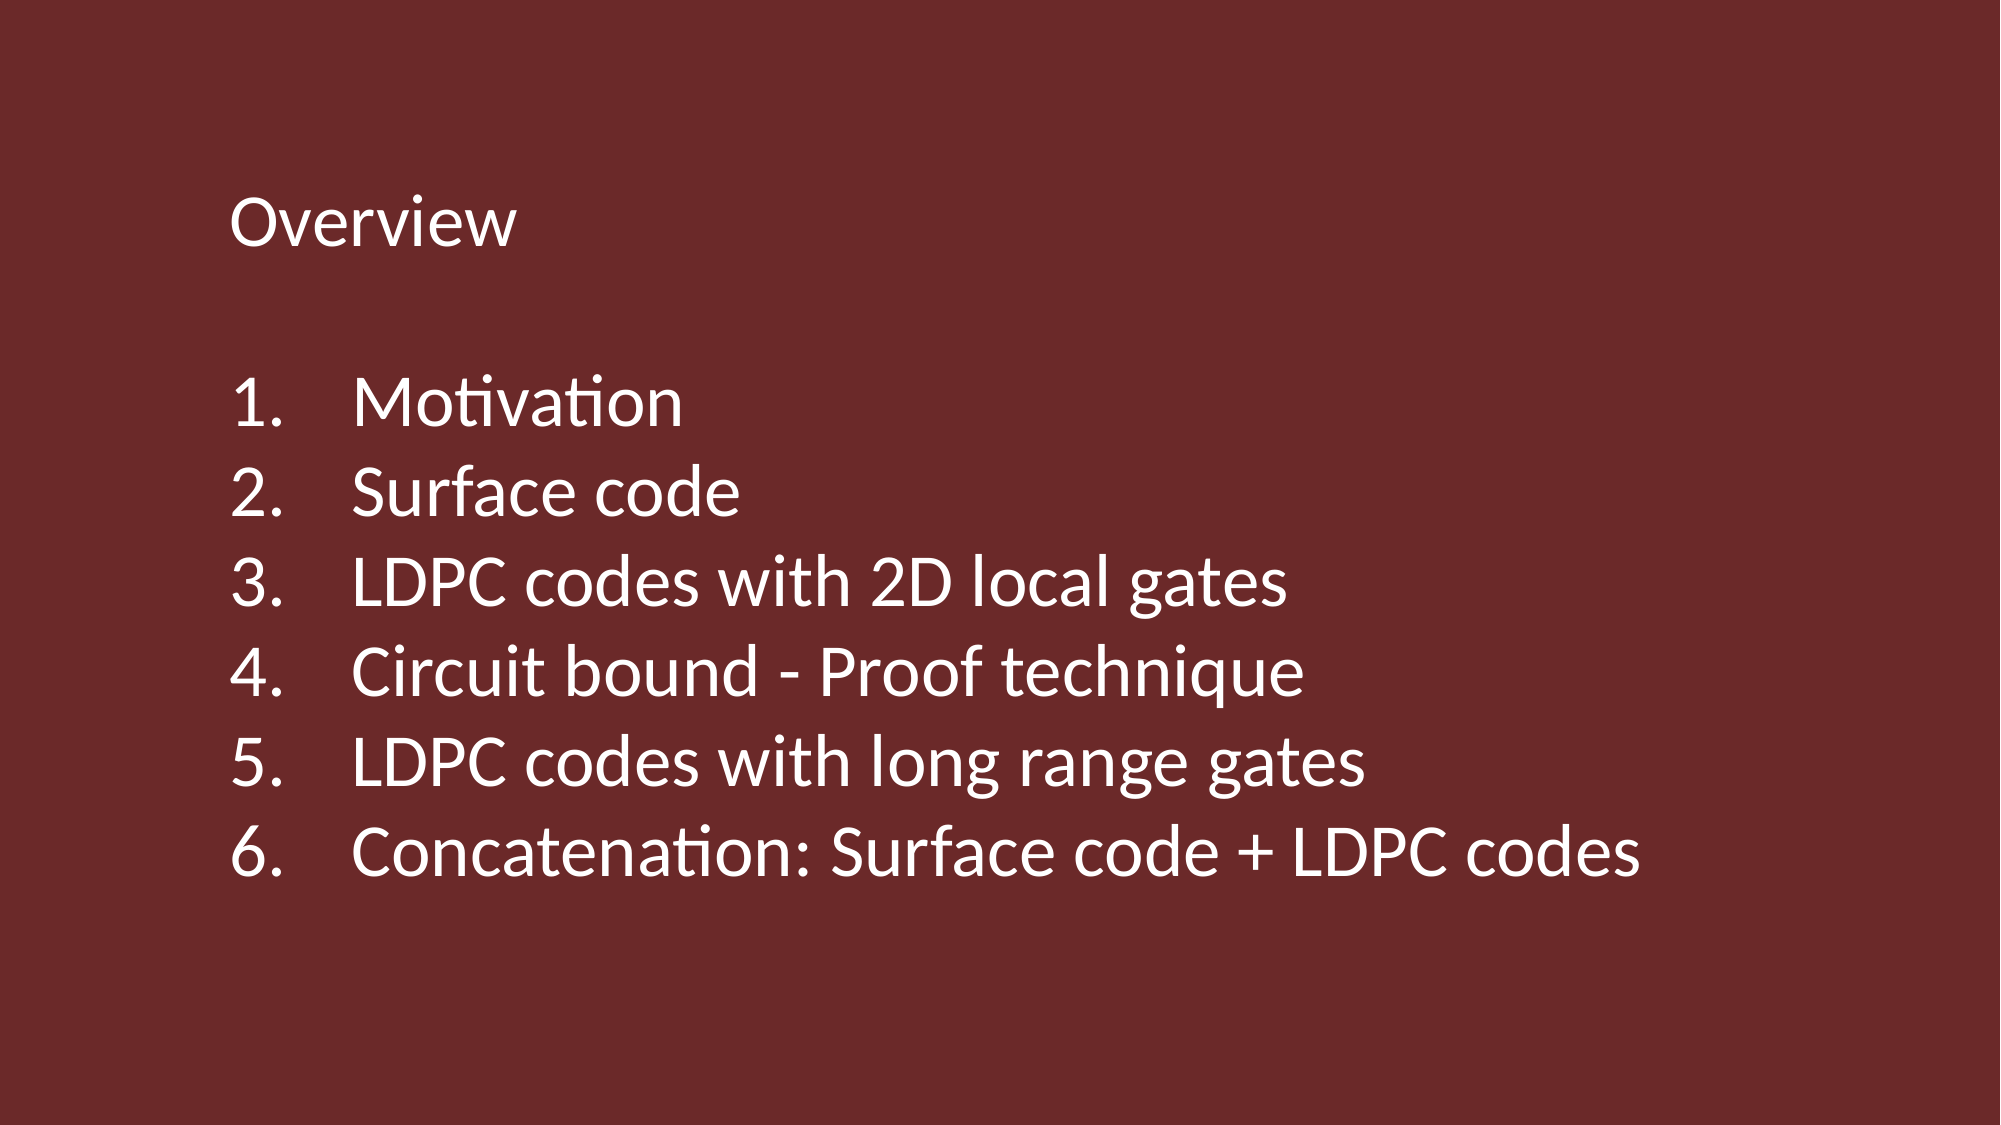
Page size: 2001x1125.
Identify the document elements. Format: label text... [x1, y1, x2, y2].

text_box Overview Motivation Surface code LDPC codes with 2D local gates Circuit bound - Proof technique LDPC codes with long range gates Concatenation: Surface code + LDPC codes [214, 163, 1658, 899]
